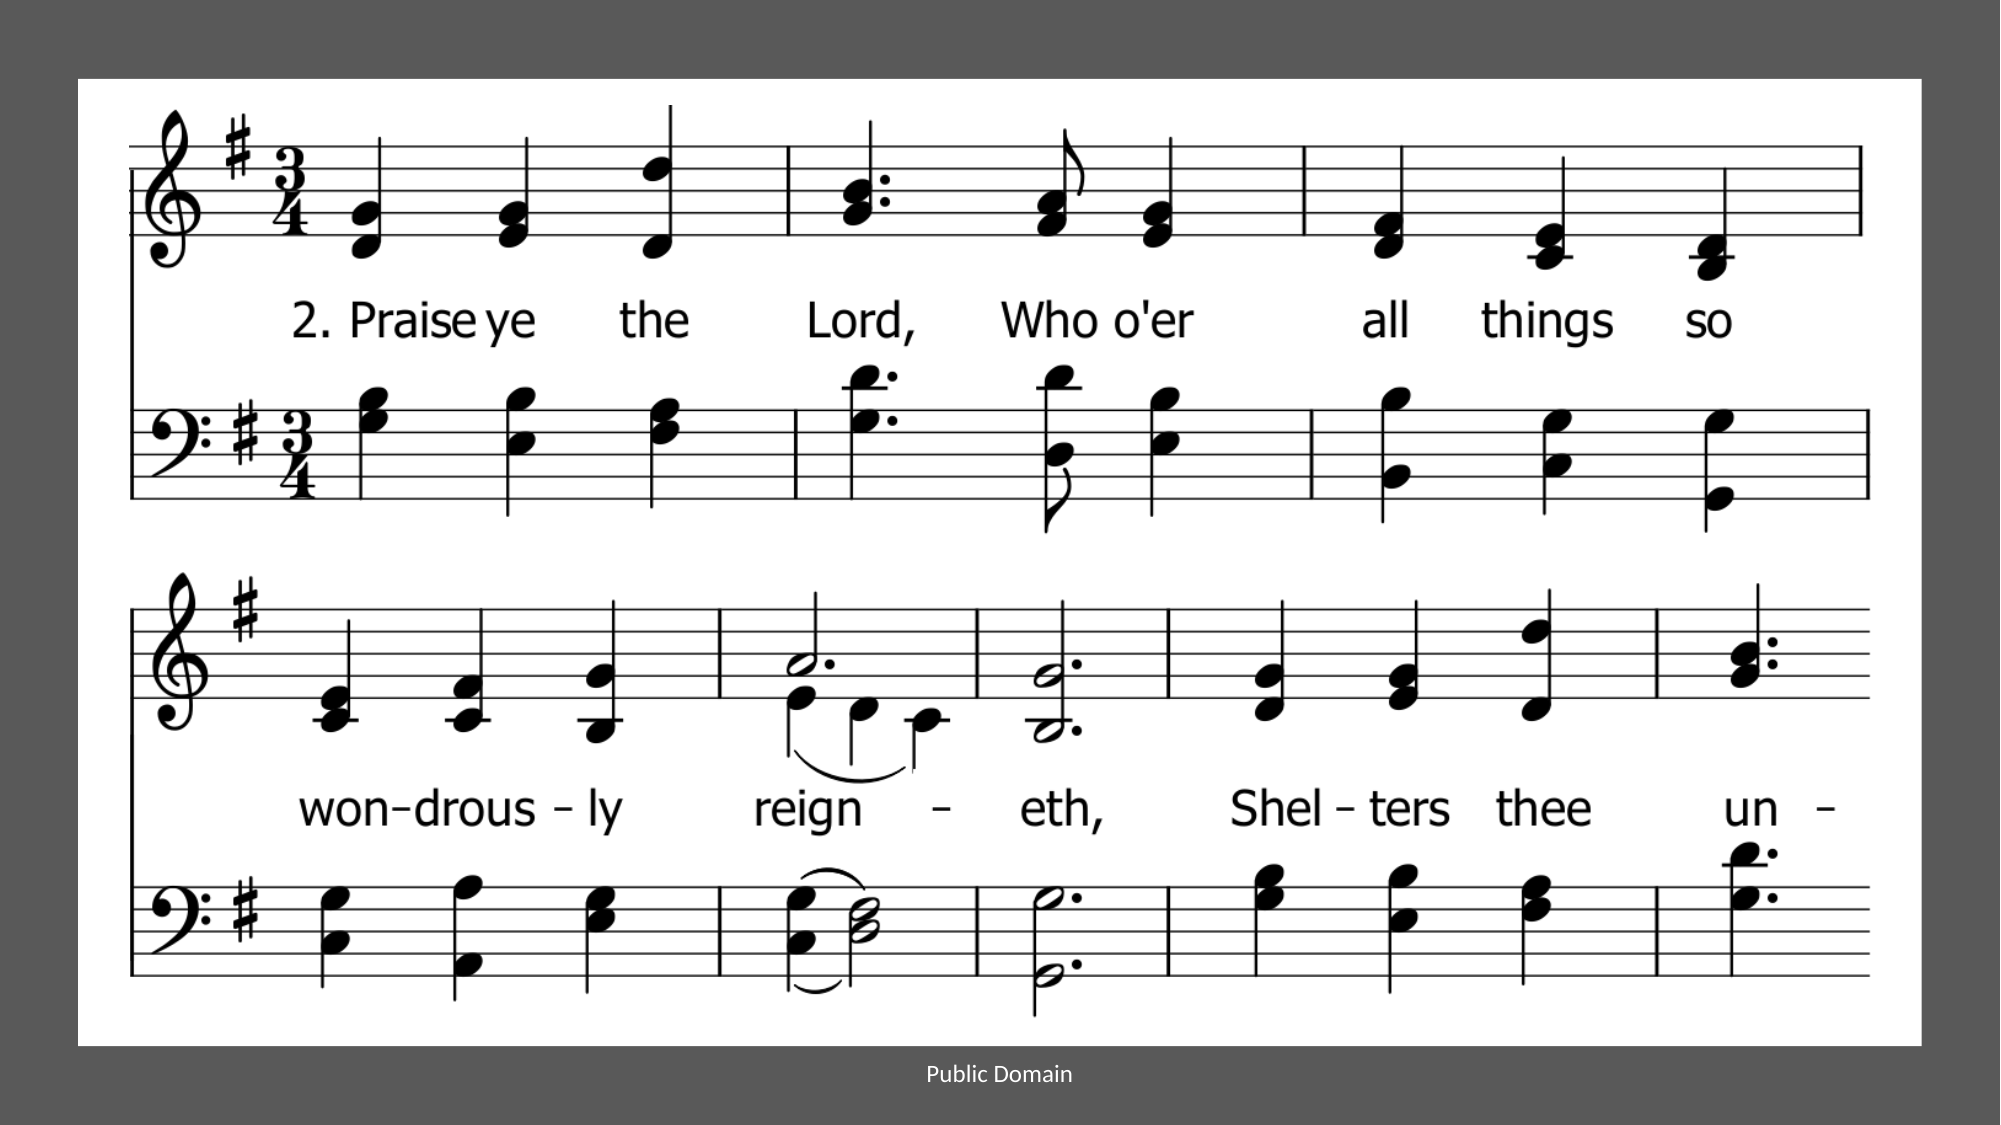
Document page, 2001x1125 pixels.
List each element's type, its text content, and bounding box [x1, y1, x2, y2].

text_box [77, 78, 1923, 1047]
footer Public Domain [662, 1042, 1338, 1103]
picture [129, 105, 1871, 1020]
text_box [0, 0, 2000, 1125]
